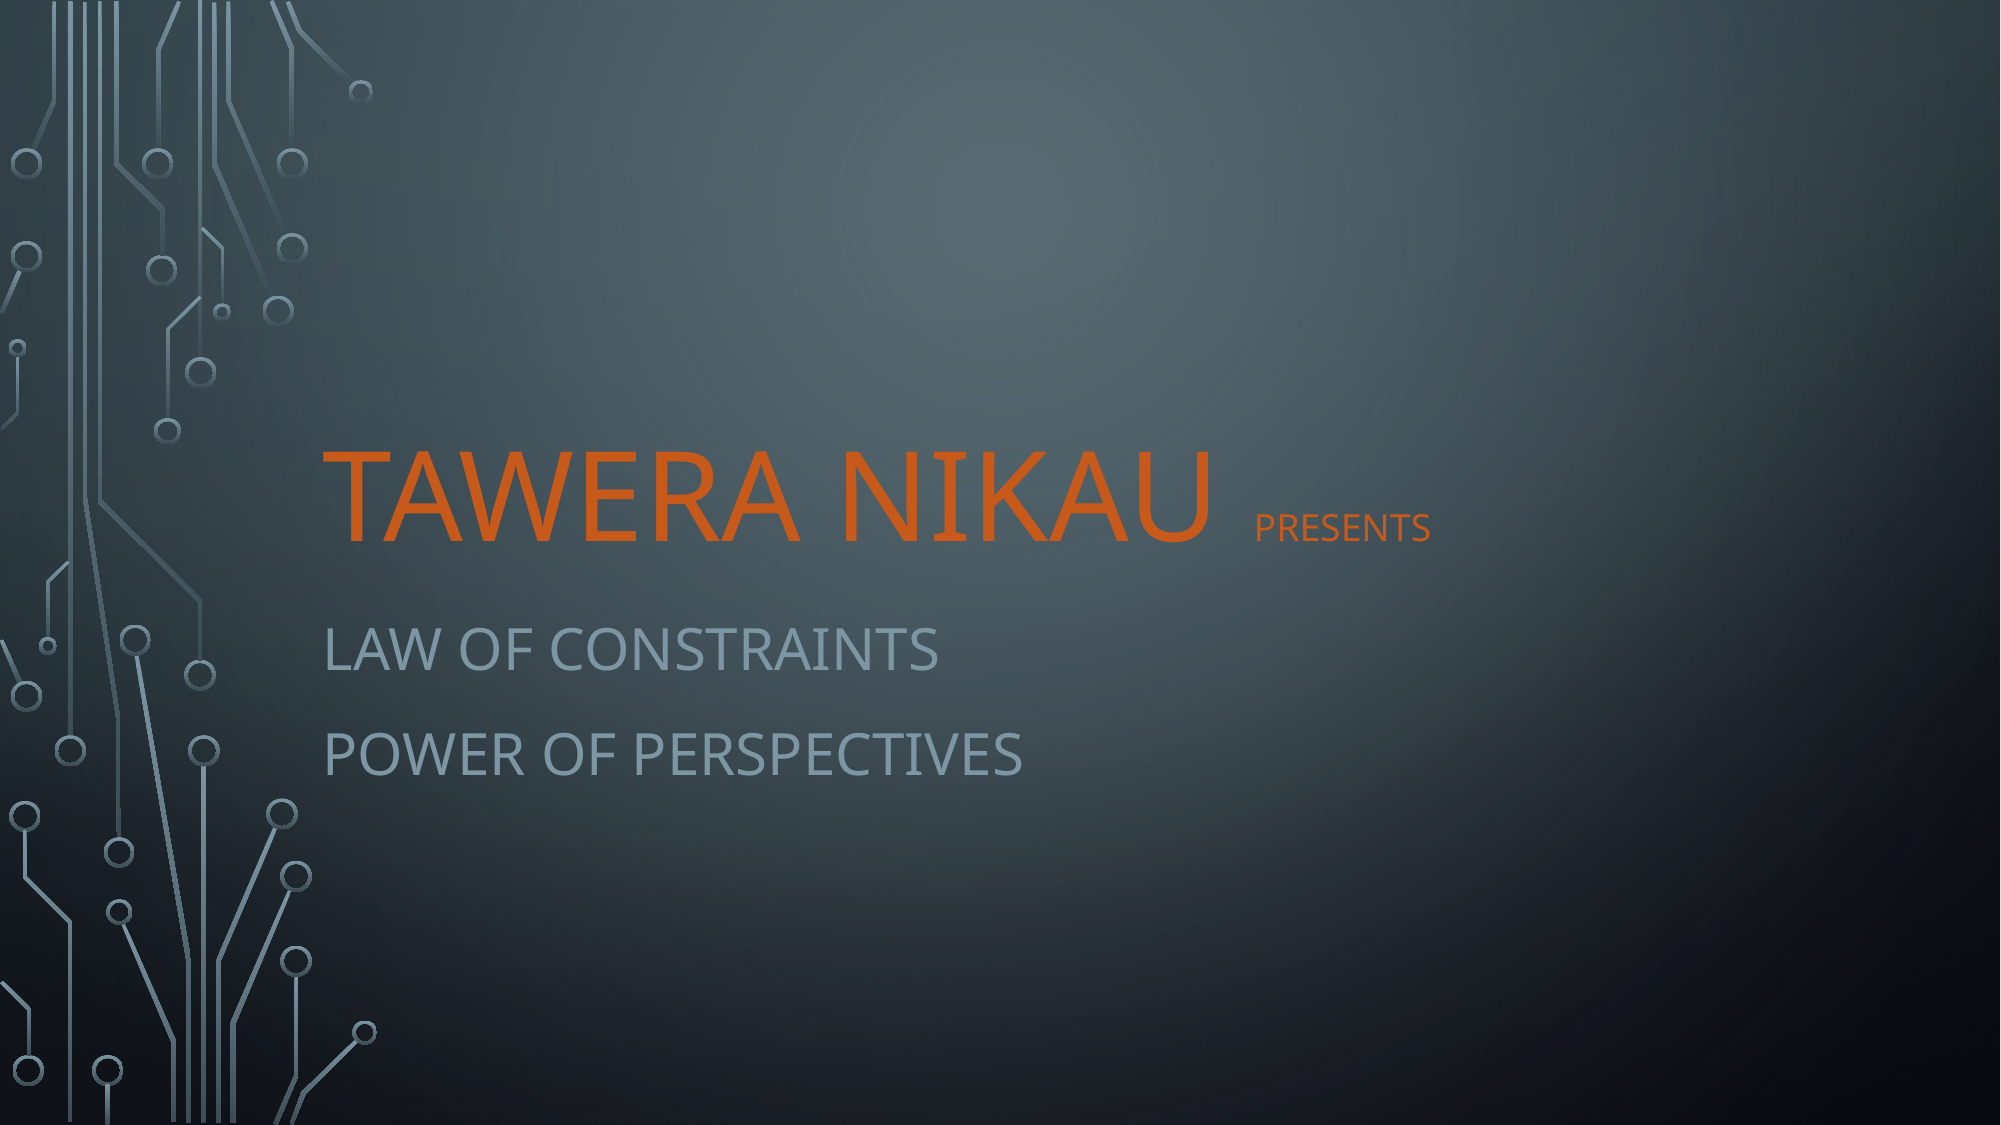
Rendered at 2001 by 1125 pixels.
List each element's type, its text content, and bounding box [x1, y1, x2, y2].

title Tawera Nikau presents [307, 184, 1750, 576]
subtitle Law of Constraints Power of Perspectives [307, 590, 1750, 863]
